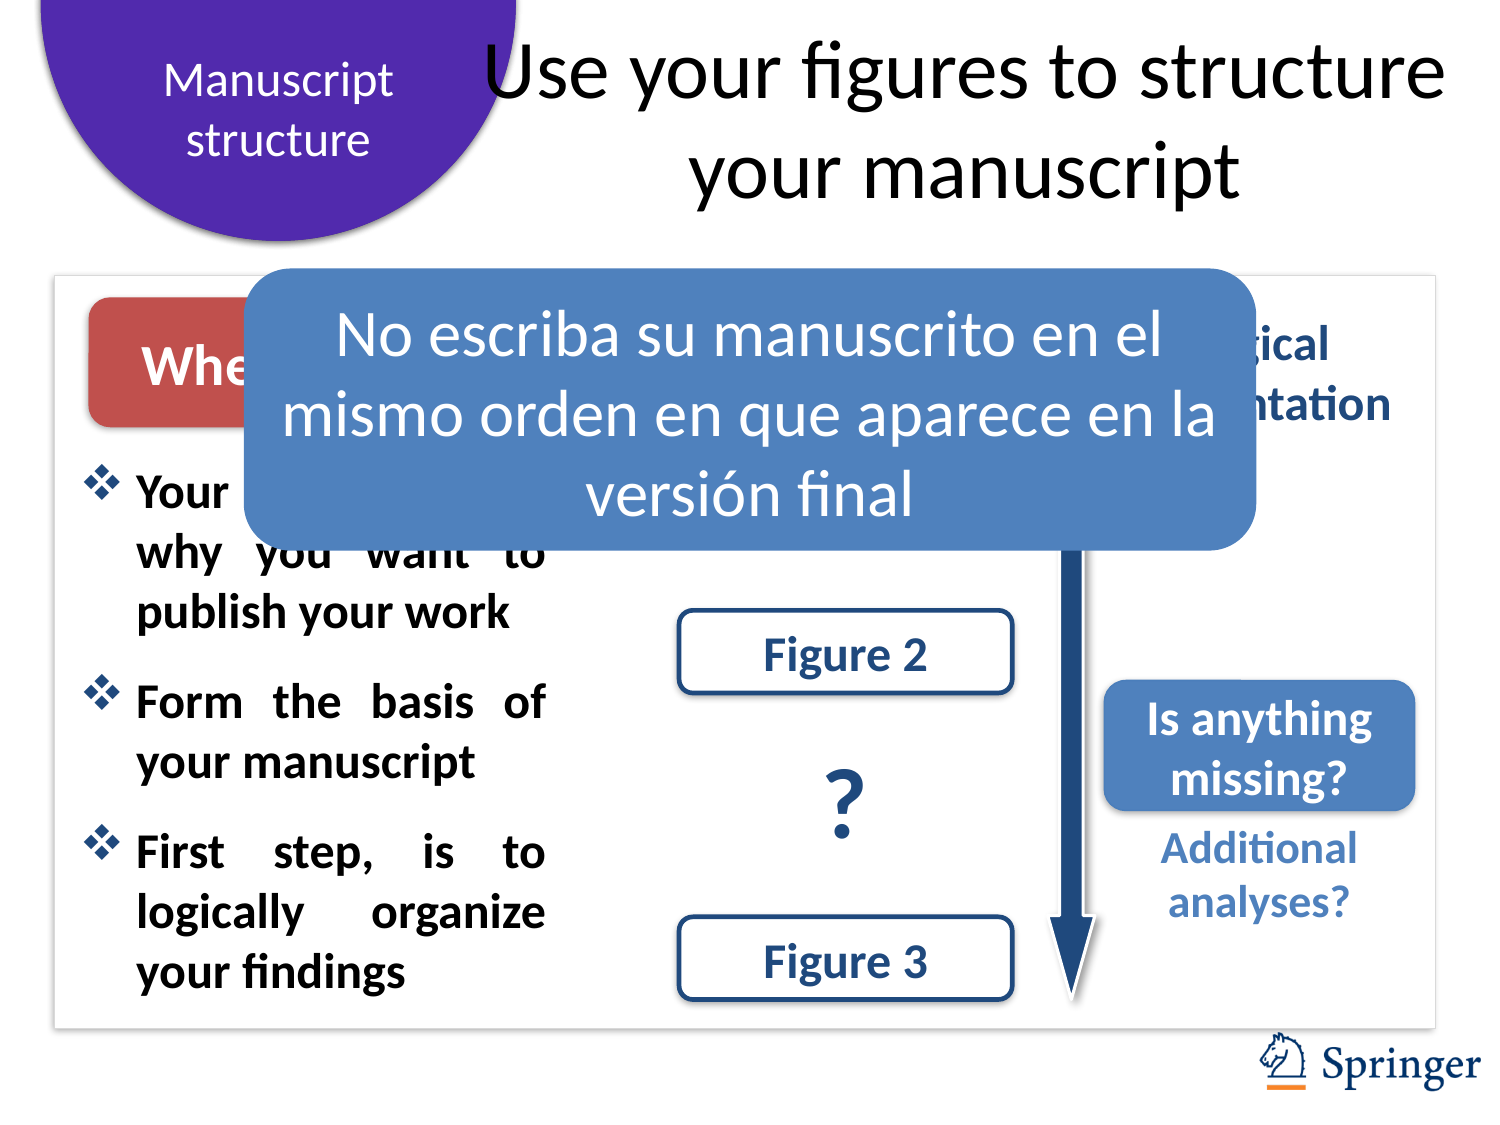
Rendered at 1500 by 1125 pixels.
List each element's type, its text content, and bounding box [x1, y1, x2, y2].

text_box Figure 2 [678, 609, 1014, 694]
text_box Additional analyses? [1104, 809, 1415, 935]
picture [1258, 1022, 1483, 1107]
text_box No escriba su manuscrito en el mismo orden en que aparece en la versión final [241, 266, 1259, 553]
text_box Is anything missing? [1103, 679, 1416, 809]
text_box ? [761, 731, 928, 866]
text_box [1046, 553, 1096, 1001]
text_box Figure 3 [678, 916, 1014, 1001]
text_box Logical presentation [1257, 302, 1415, 438]
title Use your figures to structure your manuscript [466, 45, 1465, 186]
text_box Your findings are why you want to publish your work Form the basis of your manuscript First step, is to logically organize your findings [64, 450, 561, 1006]
text_box [54, 274, 1436, 1029]
text_box Where to start? [87, 296, 245, 429]
